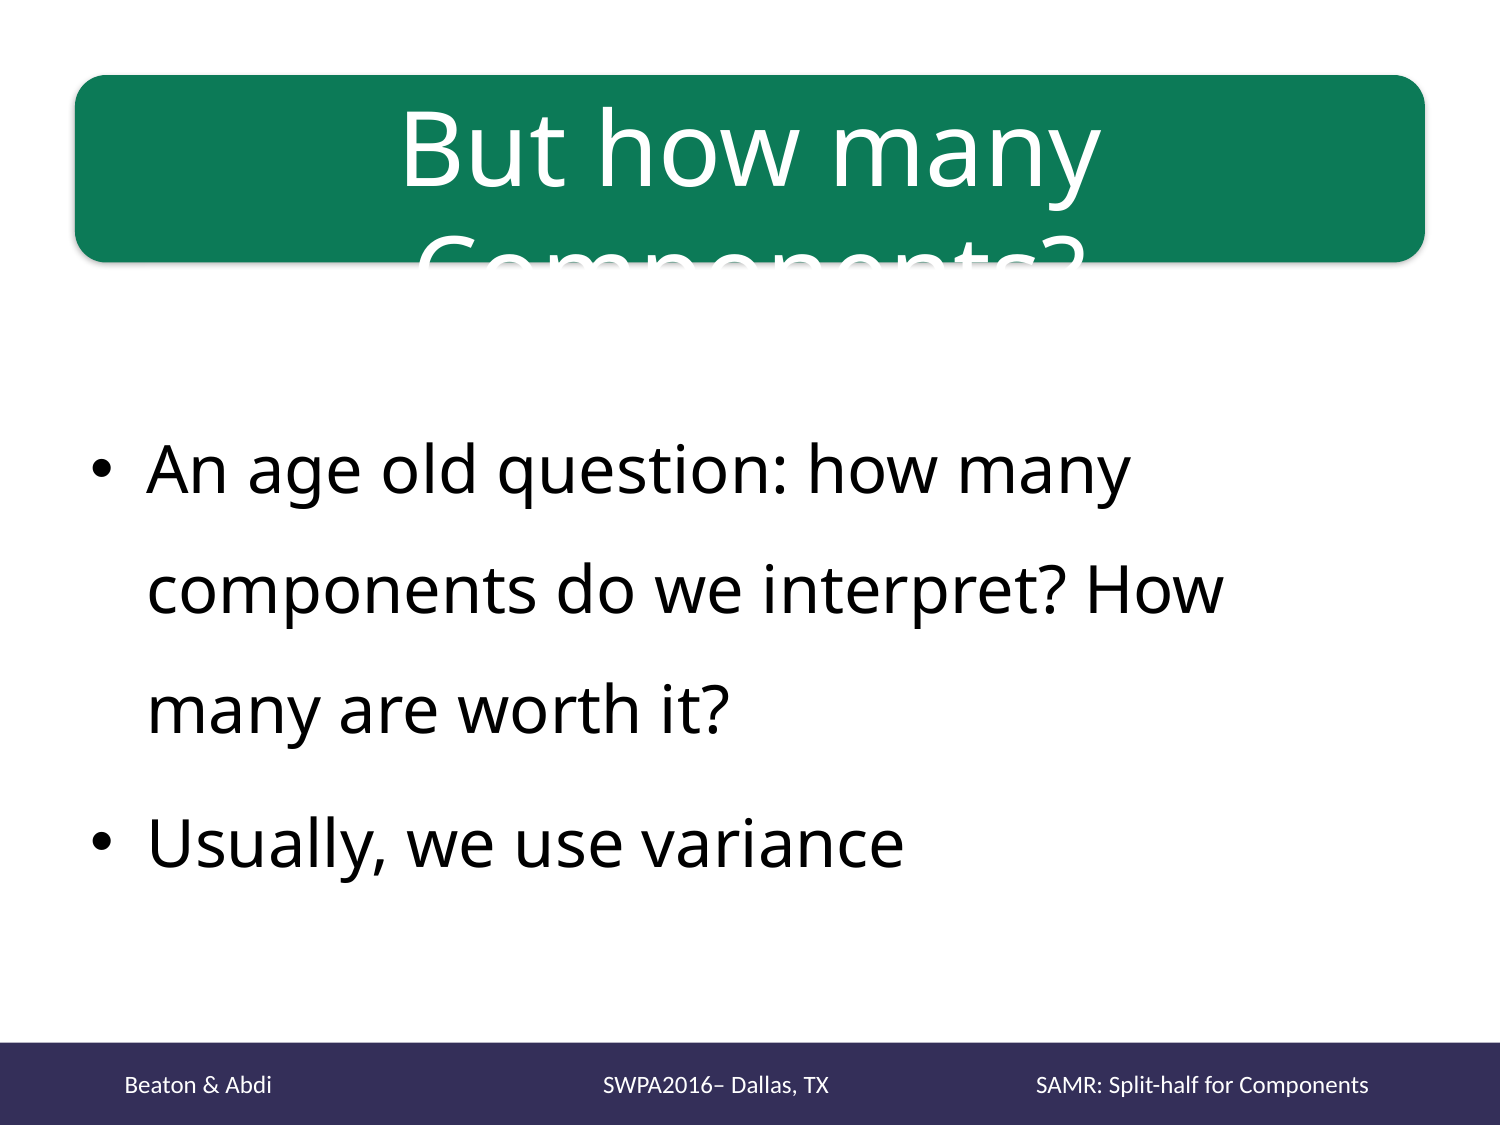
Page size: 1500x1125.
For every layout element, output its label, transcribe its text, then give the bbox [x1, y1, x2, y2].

list An age old question: how many components do we interpret? How many are worth it? Usually, we use variance [75, 262, 1425, 1005]
title But how many Components? [75, 75, 1425, 262]
